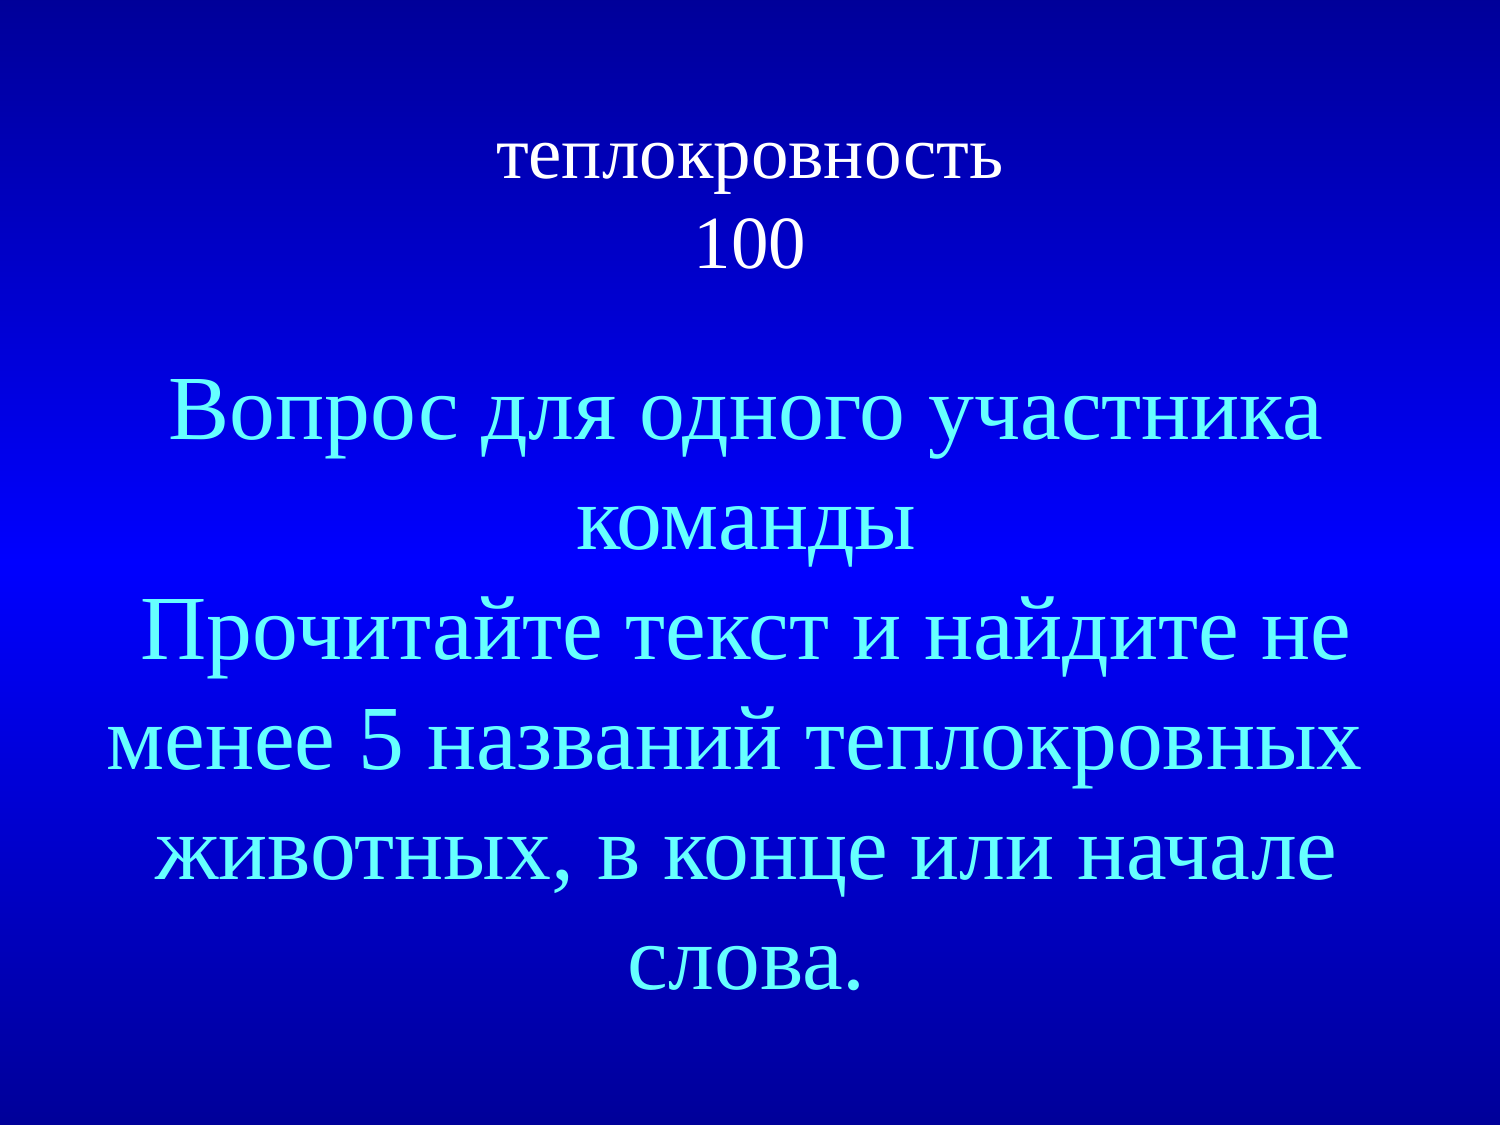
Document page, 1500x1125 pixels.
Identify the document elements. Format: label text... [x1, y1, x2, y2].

title теплокровность 100 [112, 99, 1388, 288]
text_box Вопрос для одного участника команды Прочитайте текст и найдите не менее 5 названий теплокровных животных, в конце или начале слова. [56, 340, 1438, 1016]
